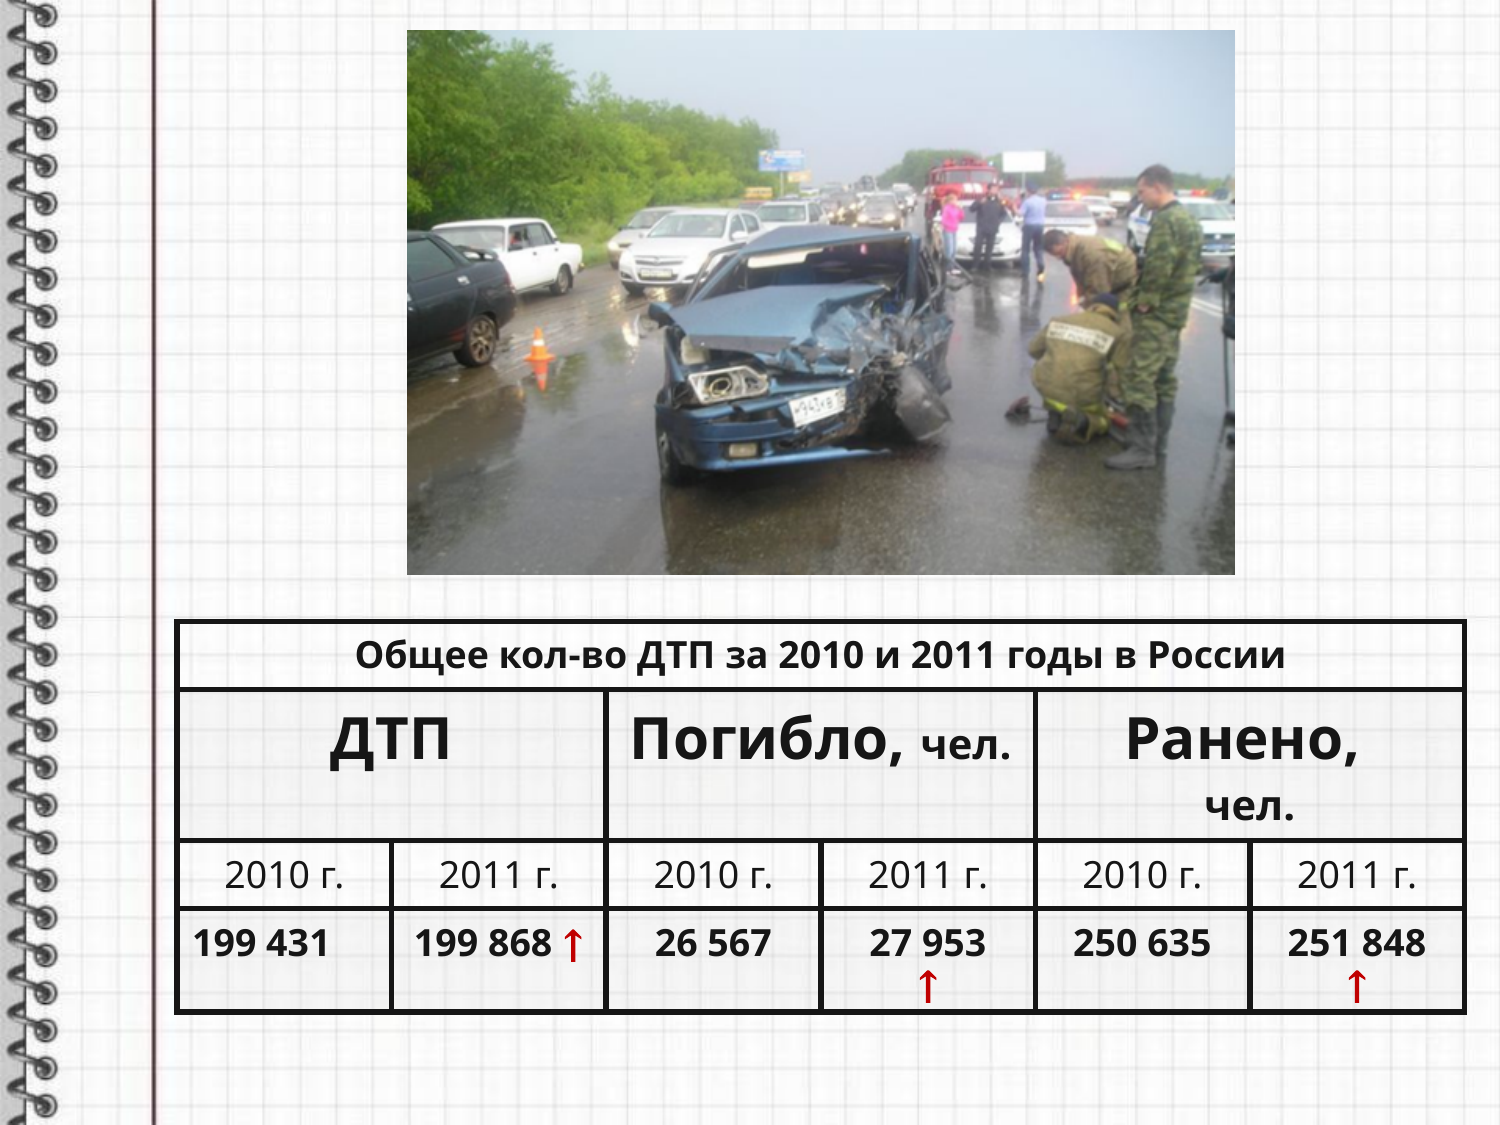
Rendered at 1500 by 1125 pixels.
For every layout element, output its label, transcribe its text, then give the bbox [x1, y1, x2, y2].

table_cell 250 635 [1038, 911, 1247, 1009]
table_cell 251 848 ↑ [1253, 911, 1462, 1009]
table_header Общее кол-во ДТП за 2010 и 2011 годы в России [180, 624, 1462, 687]
table_cell 199 868 ↑ [394, 911, 603, 1009]
picture [0, 0, 1500, 1125]
table_cell 27 953 ↑ [824, 911, 1033, 1009]
table_cell 2011 г. [1253, 843, 1462, 906]
table_cell 199 431 [180, 911, 389, 1009]
table_cell Погибло, чел. [609, 692, 1033, 838]
table_cell 2010 г. [609, 843, 818, 906]
table_cell 2011 г. [394, 843, 603, 906]
slide_number 4 [1074, 1023, 1426, 1100]
table_cell Ранено, чел. [1038, 692, 1462, 838]
table_cell 2010 г. [180, 843, 389, 906]
table_cell 26 567 [609, 911, 818, 1009]
table_cell 2011 г. [824, 843, 1033, 906]
table_cell 2010 г. [1038, 843, 1247, 906]
table_cell ДТП [180, 692, 603, 838]
